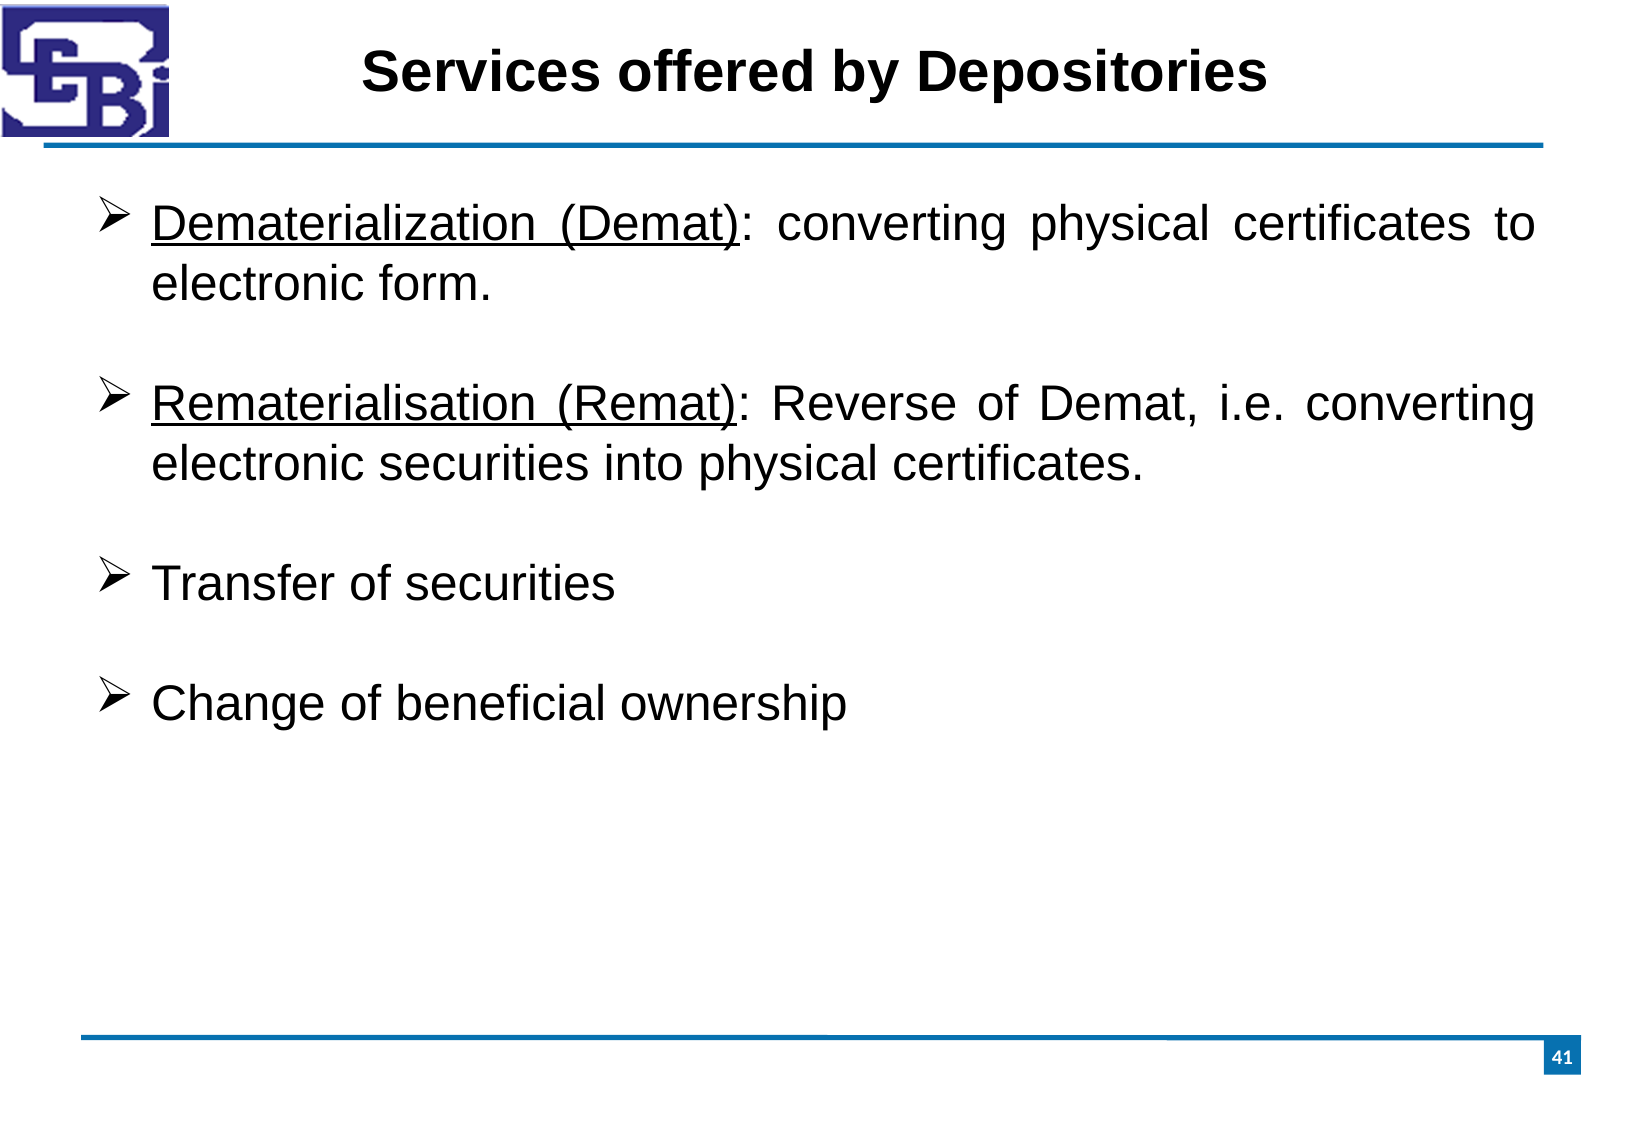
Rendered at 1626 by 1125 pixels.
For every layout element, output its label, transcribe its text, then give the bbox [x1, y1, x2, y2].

picture [0, 4, 170, 137]
text_box Services offered by Depositories [173, 30, 1475, 111]
text_box 41 [1543, 1037, 1581, 1075]
text_box Dematerialization (Demat): converting physical certificates to electronic form. Rematerialisation (Remat): Reverse of Demat, i.e. converting electronic securities into physical certificates. Transfer of securities Change of beneficial ownership [87, 183, 1544, 1075]
